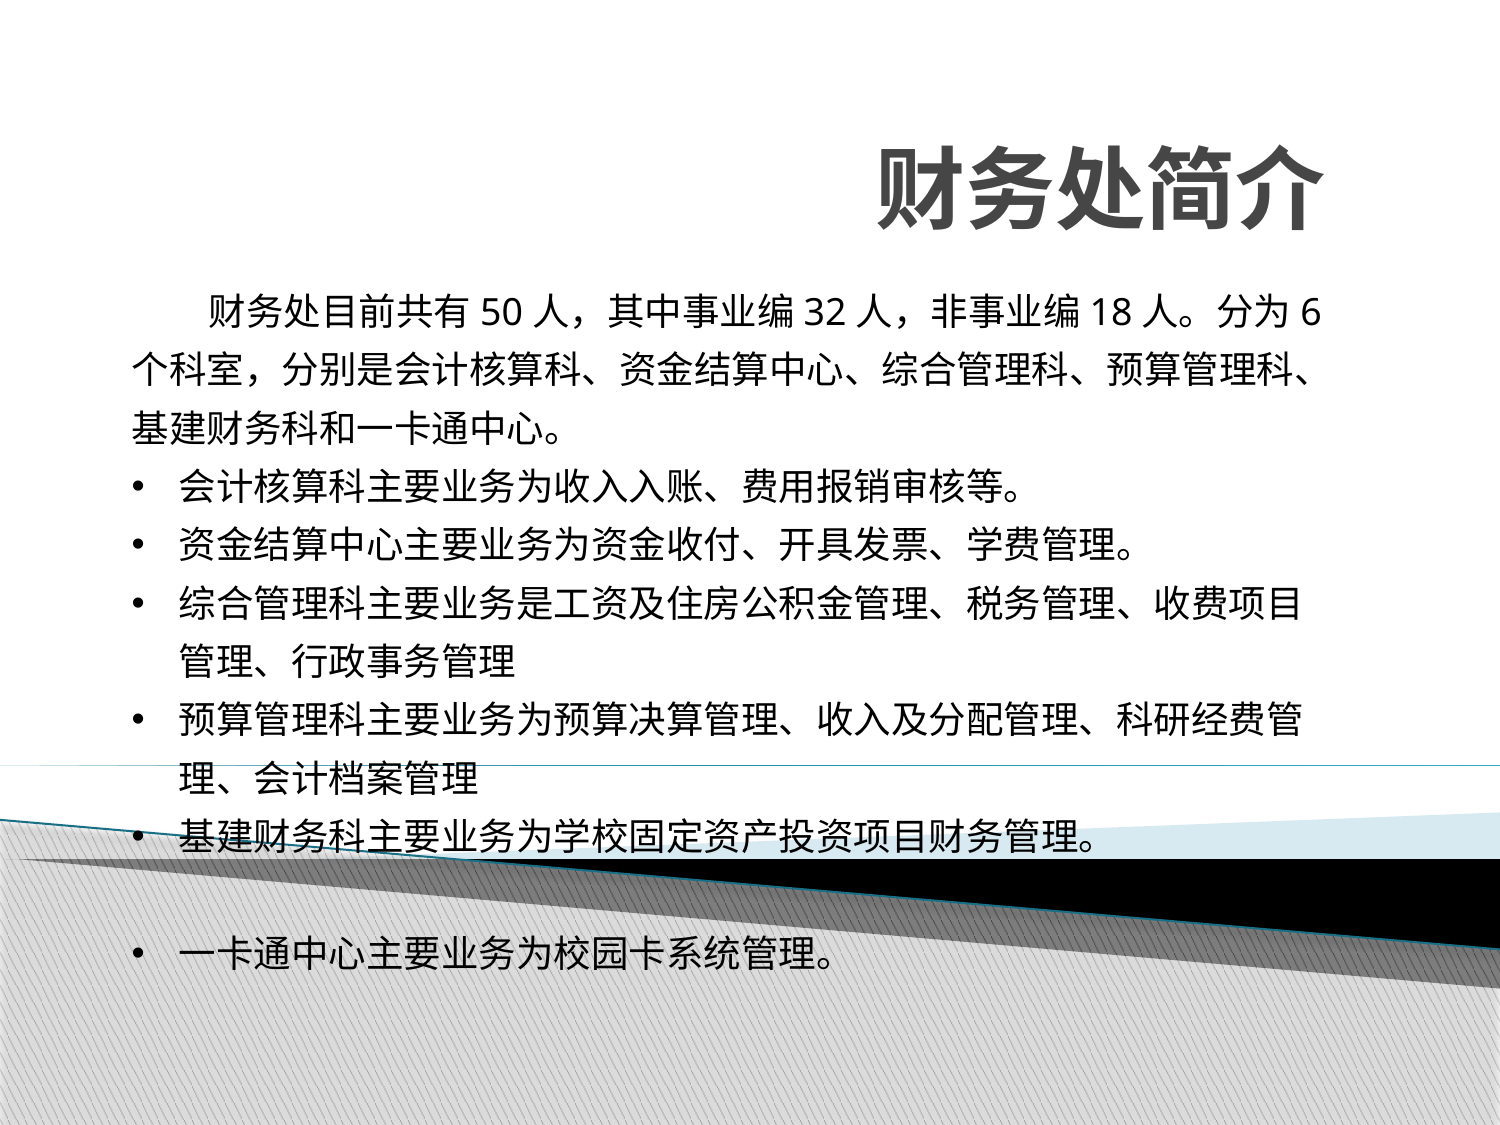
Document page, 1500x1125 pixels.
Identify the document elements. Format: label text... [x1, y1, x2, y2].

title 财务处简介 [65, 125, 1341, 249]
picture [5, 859, 116, 868]
text_box 财务处目前共有50人，其中事业编32人，非事业编18人。分为6个科室，分别是会计核算科、资金结算中心、综合管理科、预算管理科、基建财务科和一卡通中心。 会计核算科主要业务为收入入账、费用报销审核等。 资金结算中心主要业务为资金收付、开具发票、学费管理。 综合管理科主要业务是工资及住房公积金管理、税务管理、收费项目管理、行政事务管理 预算管理科主要业务为预算决算管理、收入及分配管理、科研经费管理、会计档案管理 基建财务科主要业务为学校固定资产投资项目财务管理。 一卡通中心主要业务为校园卡系统管理。 [116, 267, 1346, 1027]
picture [1346, 938, 1500, 989]
